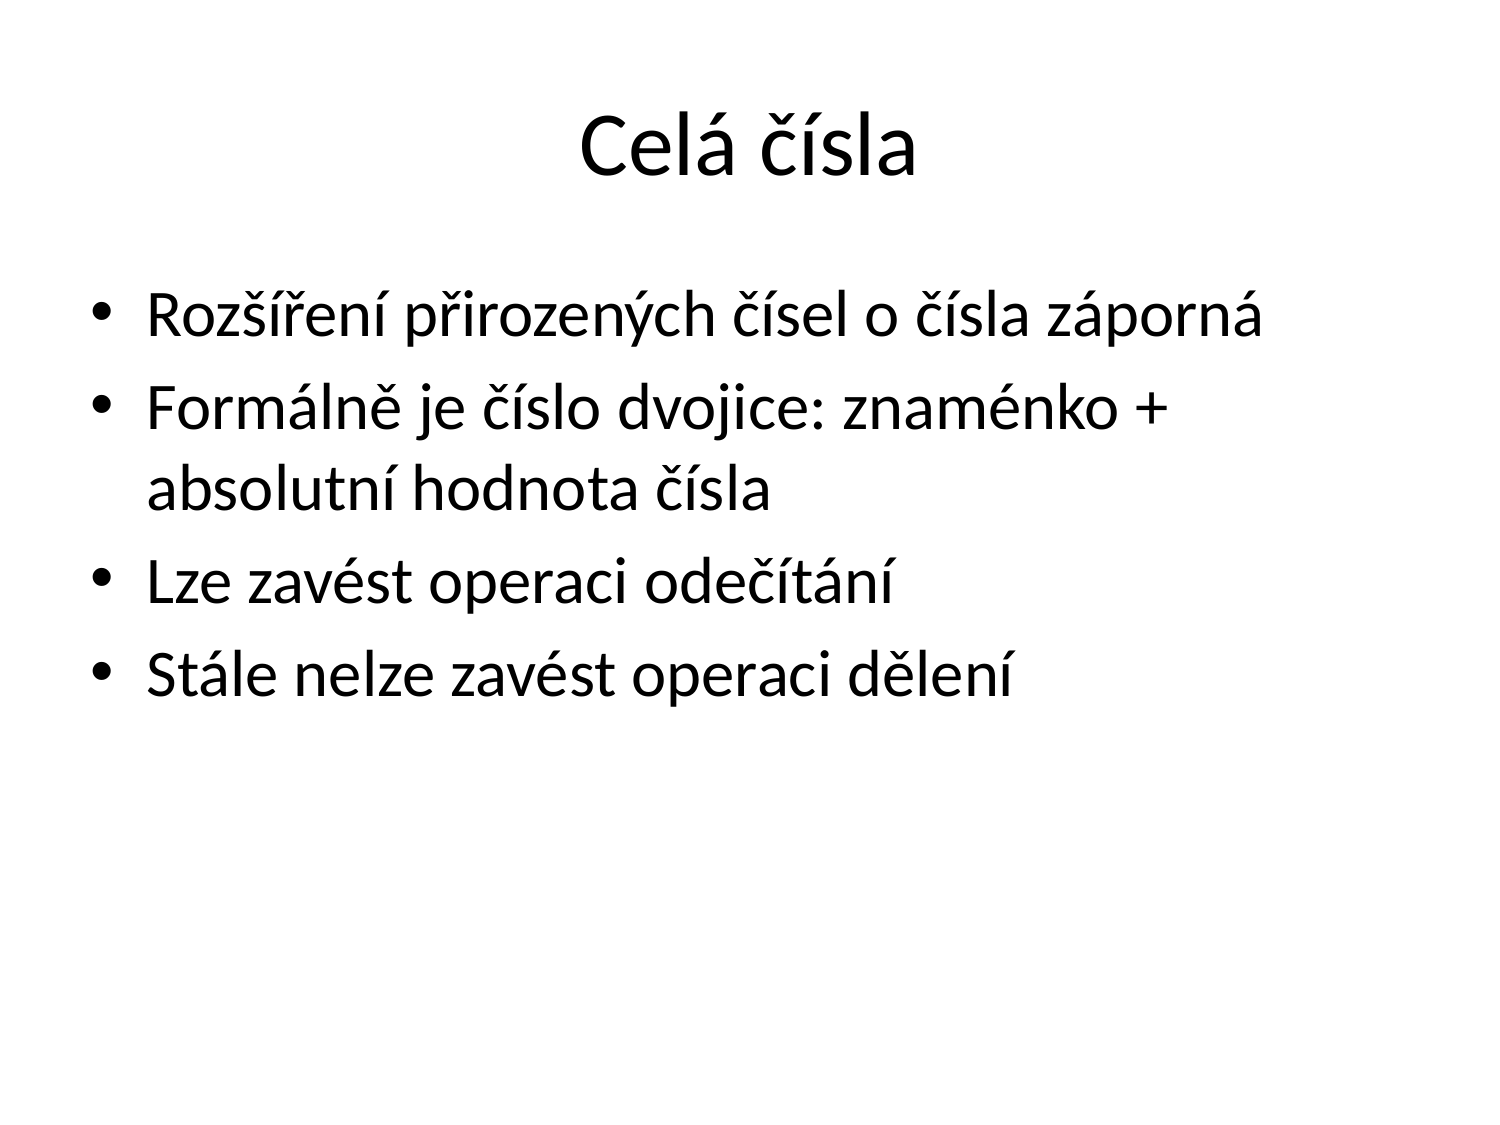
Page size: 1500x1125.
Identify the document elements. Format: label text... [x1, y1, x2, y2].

title Celá čísla [75, 45, 1425, 233]
list Rozšíření přirozených čísel o čísla záporná Formálně je číslo dvojice: znaménko + absolutní hodnota čísla Lze zavést operaci odečítání Stále nelze zavést operaci dělení [75, 262, 1425, 1005]
